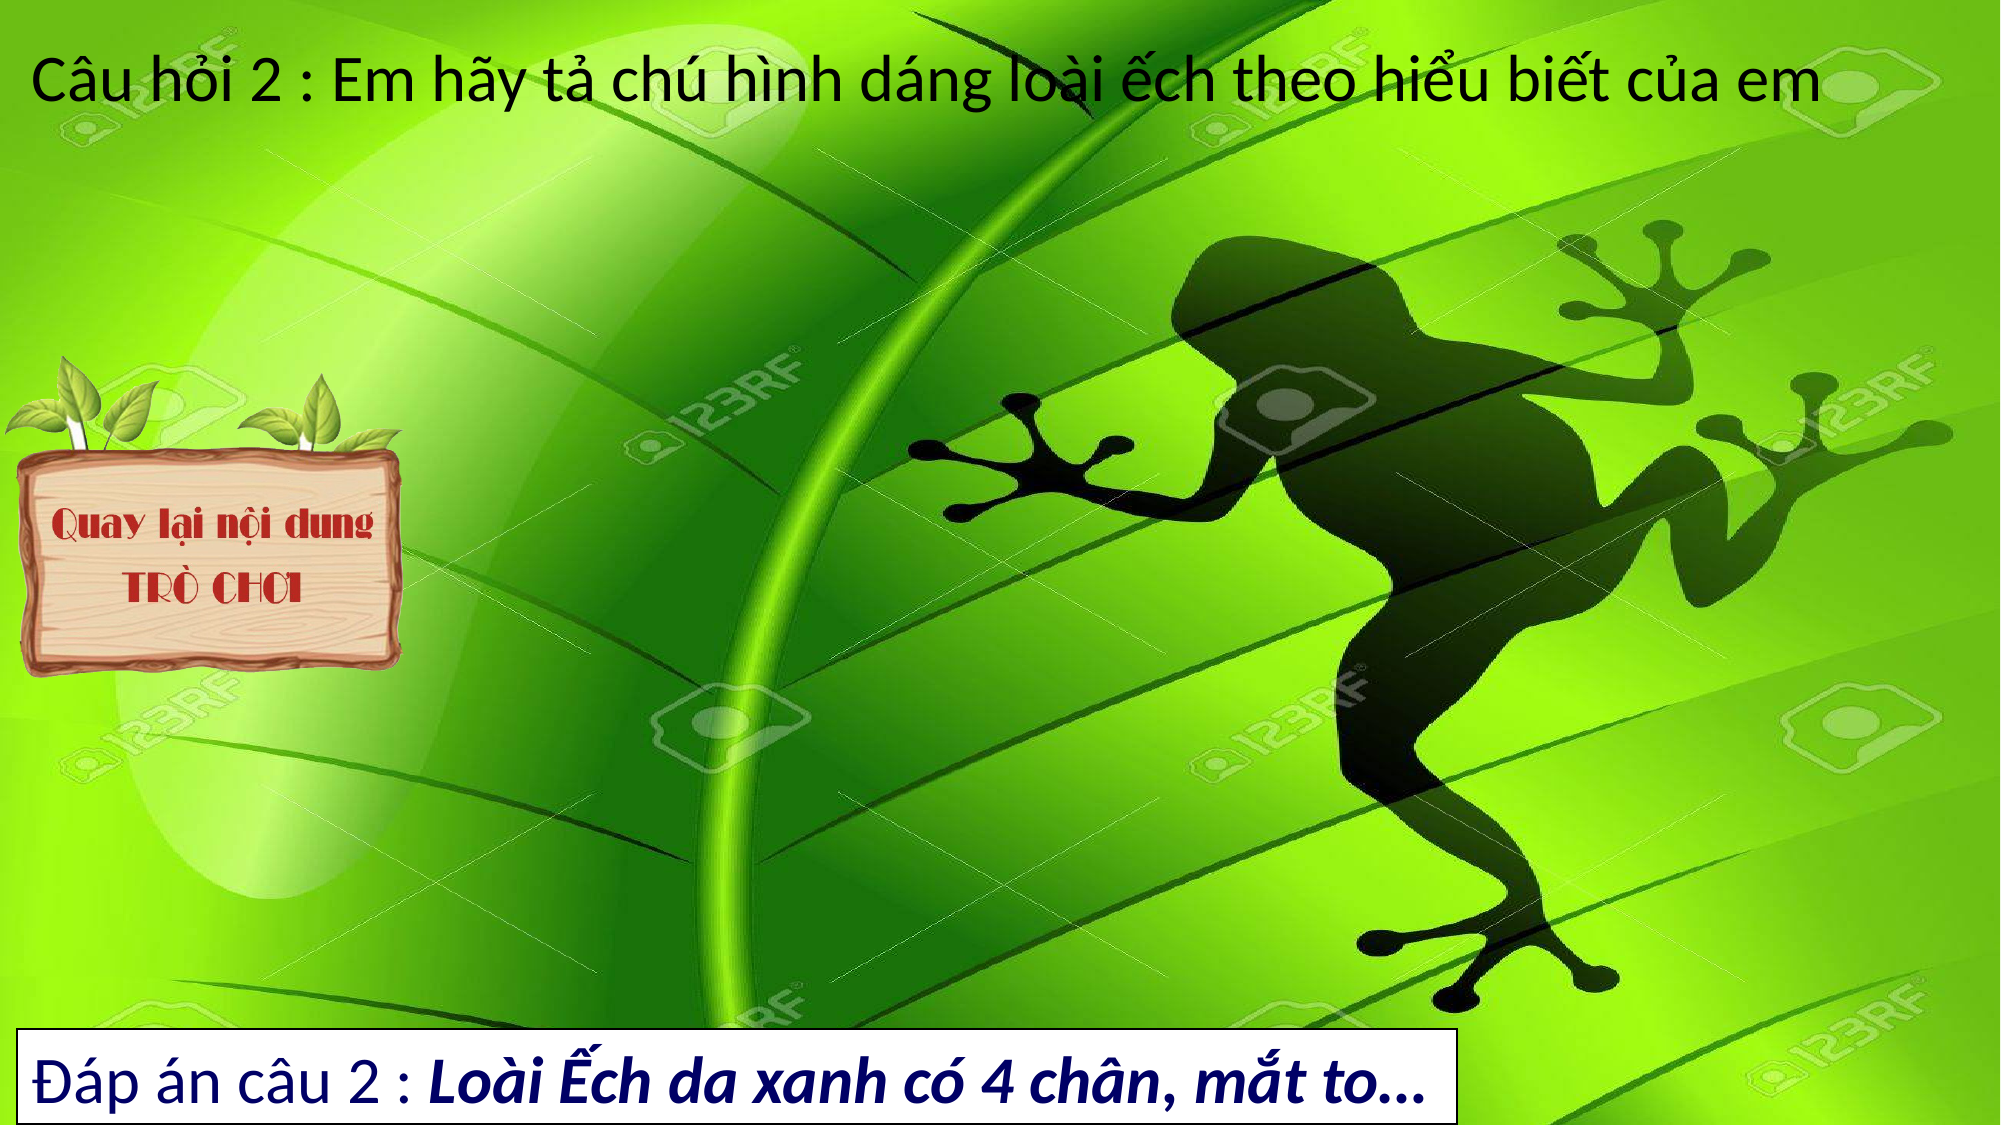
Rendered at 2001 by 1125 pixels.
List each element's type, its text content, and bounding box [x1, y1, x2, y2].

text_box Đáp án câu 2 : Loài Ếch da xanh có 4 chân, mắt to… [16, 1028, 1458, 1125]
text_box Câu hỏi 2 : Em hãy tả chú hình dáng loài ếch theo hiểu biết của em [17, 26, 1874, 122]
picture [0, 0, 2001, 1125]
